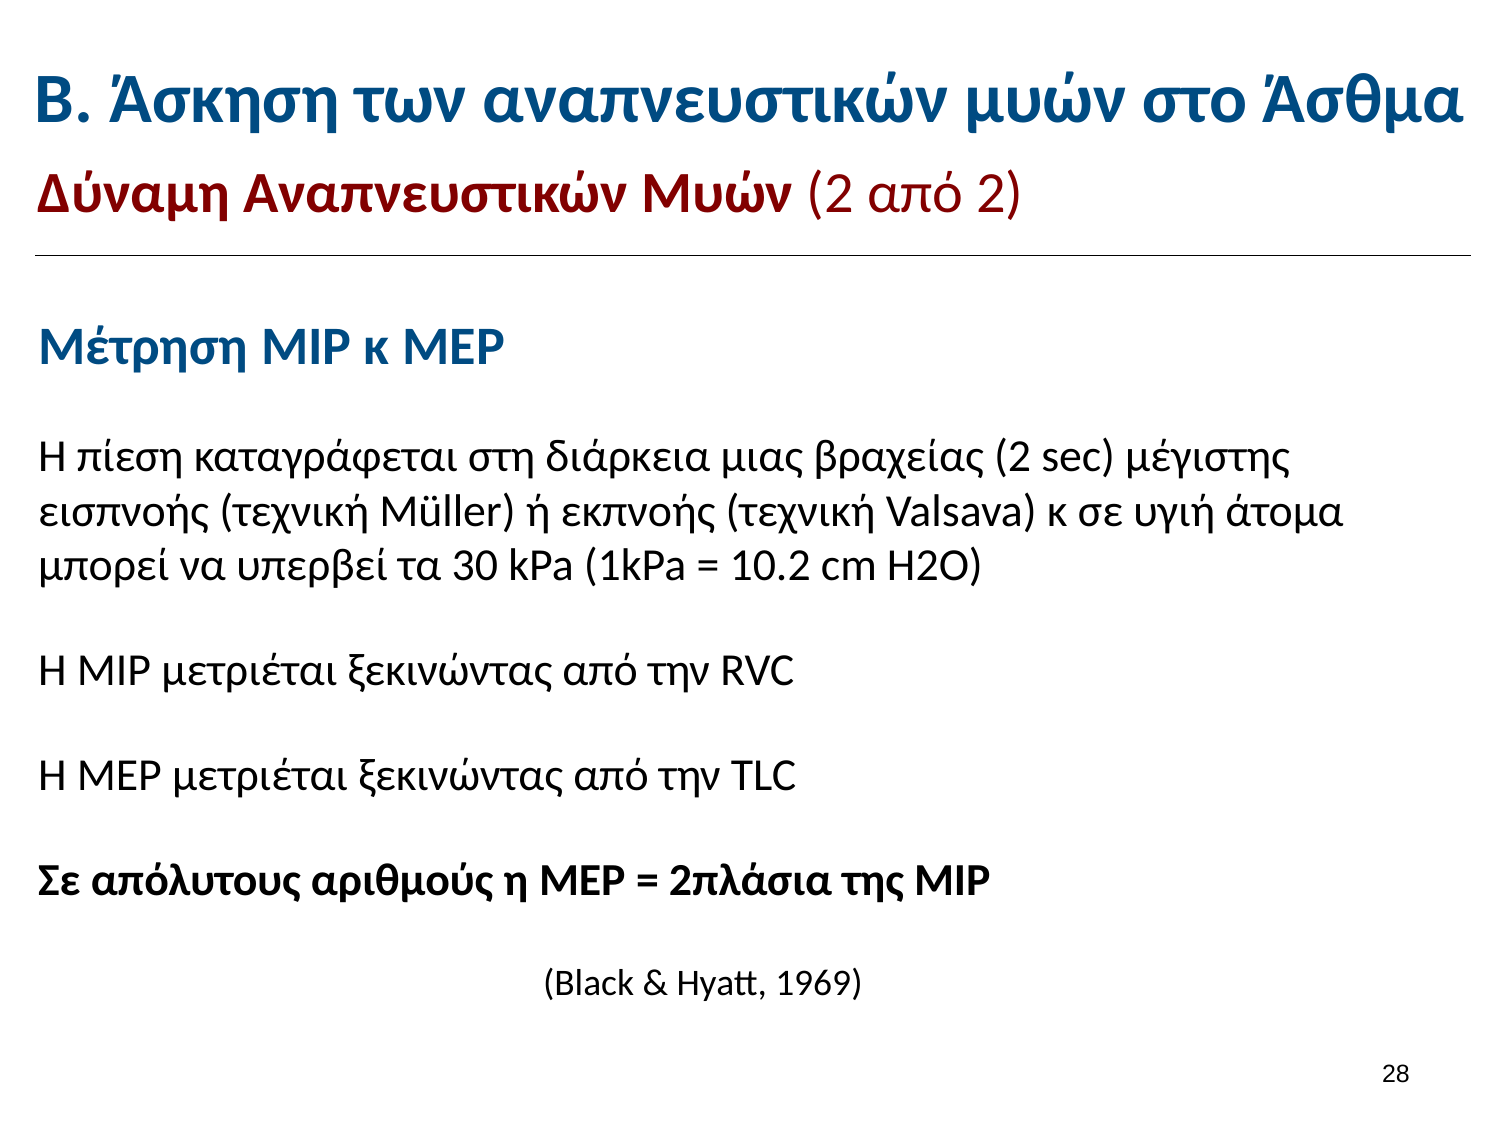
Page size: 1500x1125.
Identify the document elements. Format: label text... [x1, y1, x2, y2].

text_box (Black & Hyatt, 1969) [528, 950, 887, 1011]
slide_number 27 [1074, 1042, 1425, 1103]
title Β. Άσκηση των αναπνευστικών μυών στο Άσθμα [0, 19, 1500, 169]
list Μέτρηση MΙP κ MΕP Η πίεση καταγράφεται στη διάρκεια μιας βραχείας (2 sec) μέγιστης εισπνοής (τεχνική Müller) ή εκπνοής (τεχνική Valsava) κ σε υγιή άτομα μπορεί να υπερβεί τα 30 kPa (1kPa = 10.2 cm H2O) Η MIP μετριέται ξεκινώντας από την RVC Η MEP μετριέται ξεκινώντας από την TLC Σε απόλυτους αριθμούς η MEP = 2πλάσια της MIP [23, 302, 1419, 1012]
text_box Δύναμη Αναπνευστικών Μυών (2 από 2) [23, 160, 1335, 288]
